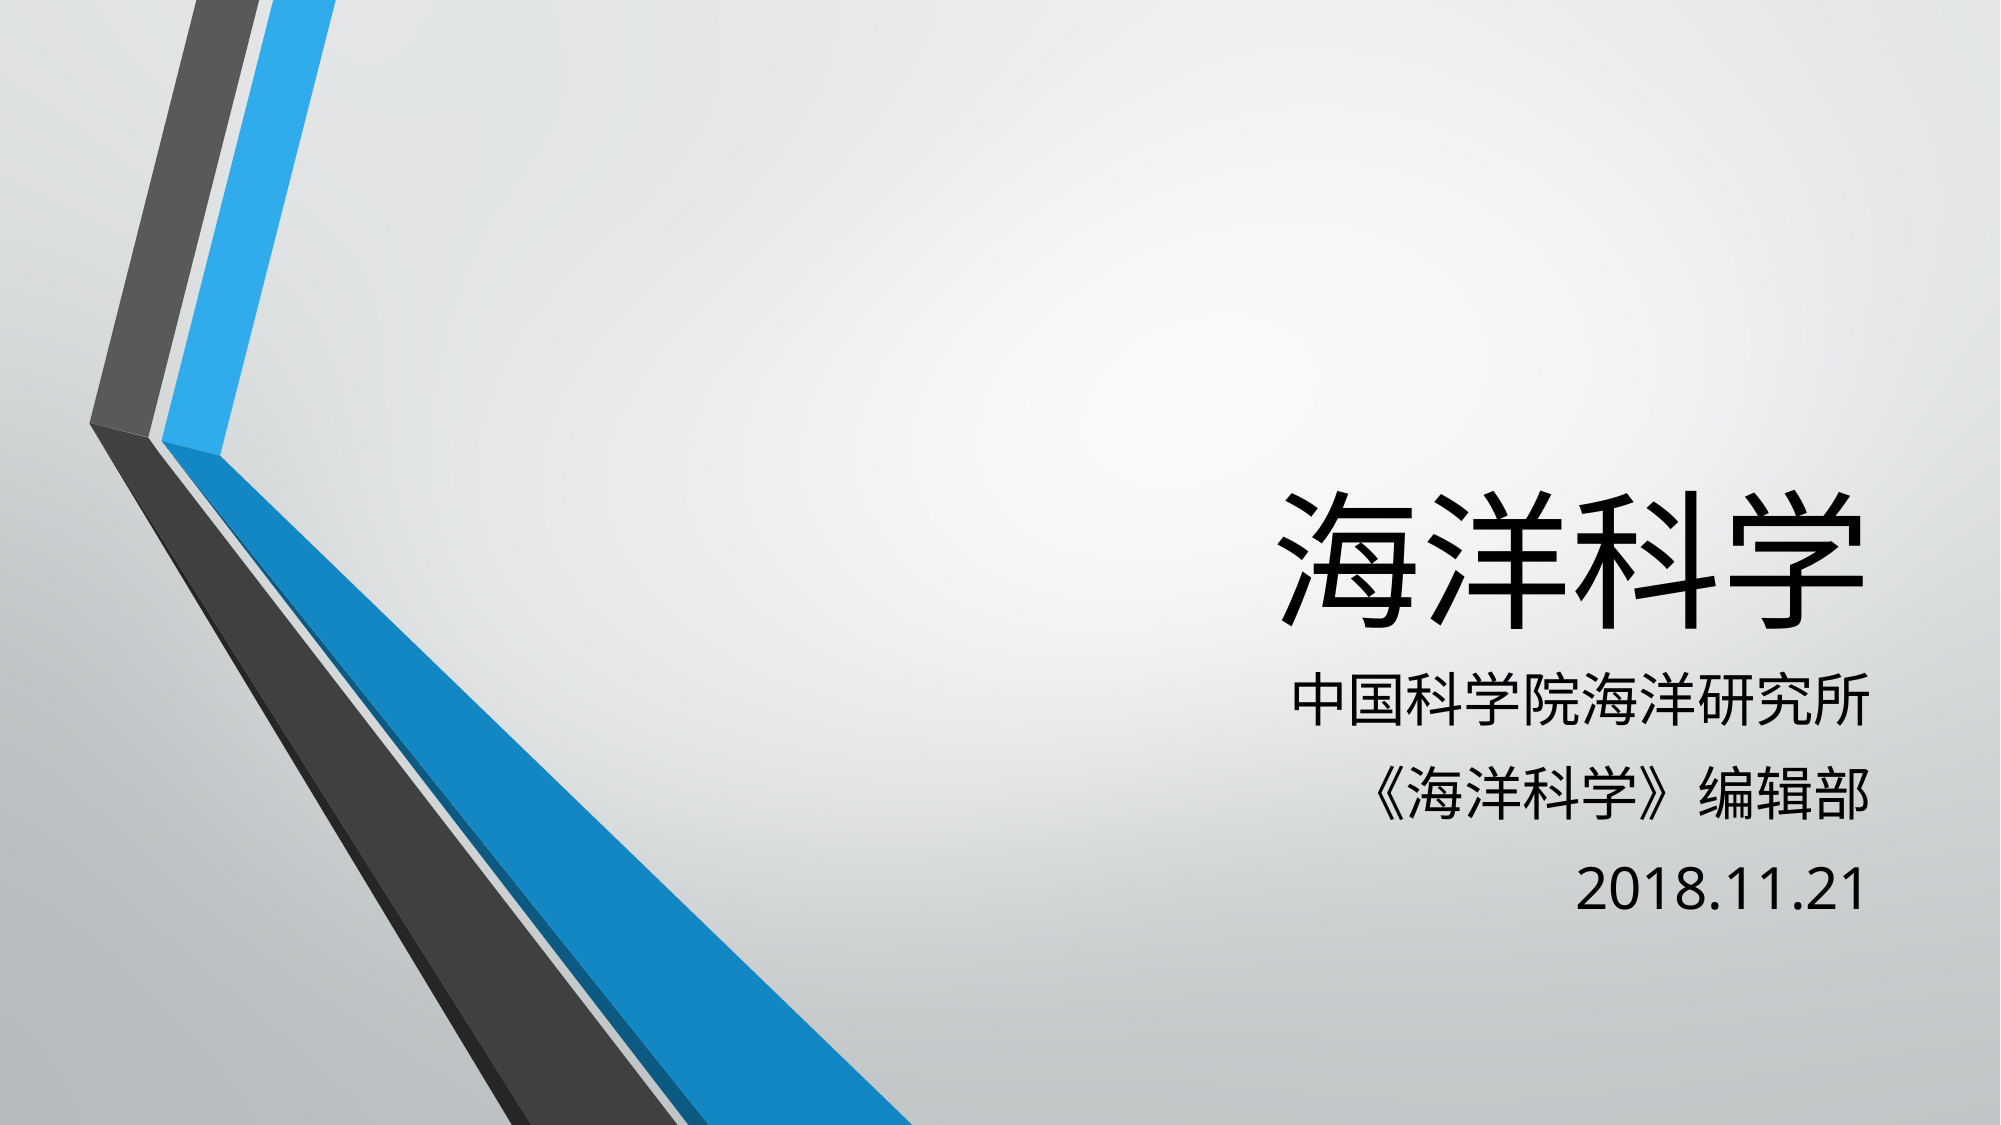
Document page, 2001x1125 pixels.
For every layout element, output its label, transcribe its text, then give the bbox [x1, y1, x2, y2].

title 海洋科学 [480, 226, 1887, 656]
subtitle 中国科学院海洋研究所 《海洋科学》编辑部 2018.11.21 [740, 655, 1887, 884]
